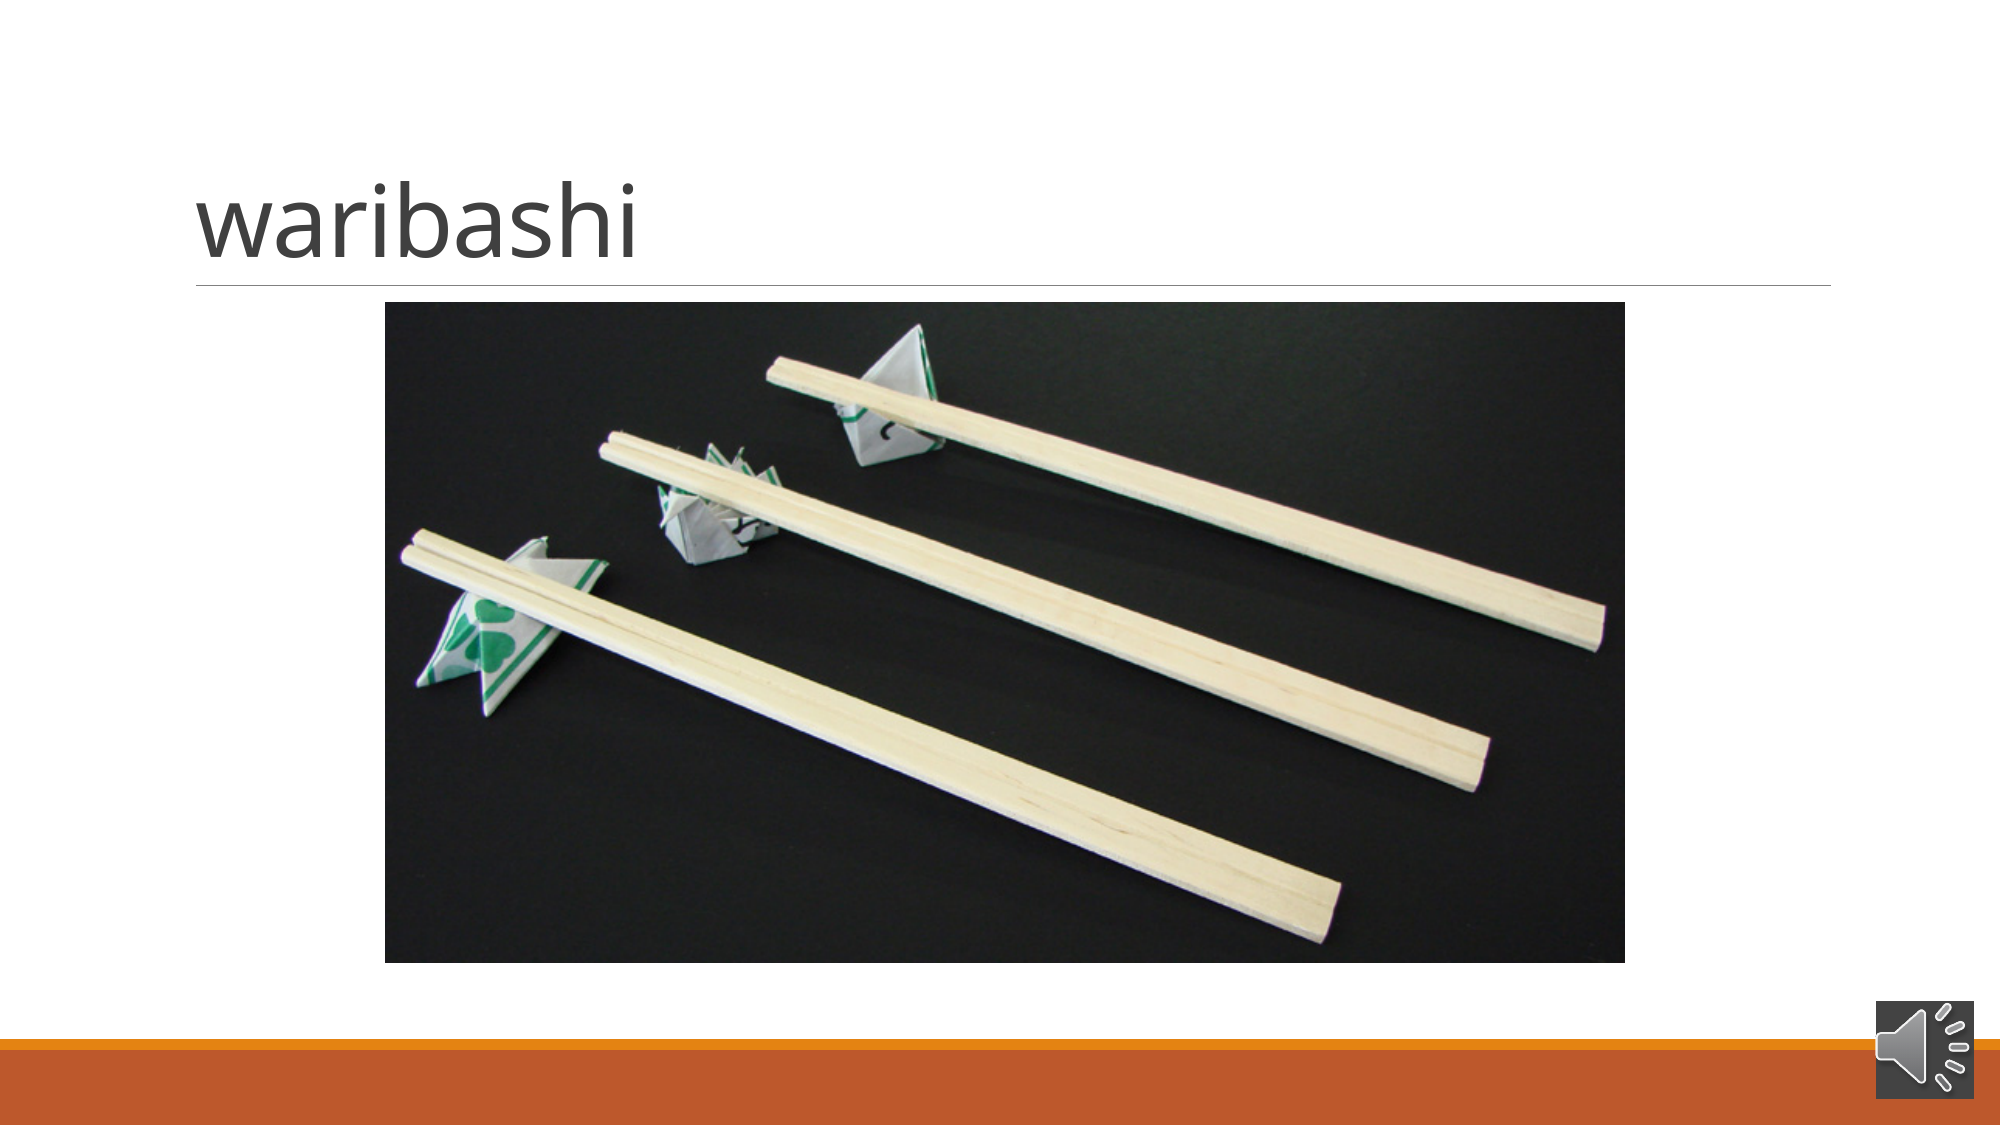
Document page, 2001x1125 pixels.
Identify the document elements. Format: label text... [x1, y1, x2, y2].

title waribashi [180, 47, 1830, 285]
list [384, 302, 1625, 964]
picture [1874, 999, 1976, 1101]
